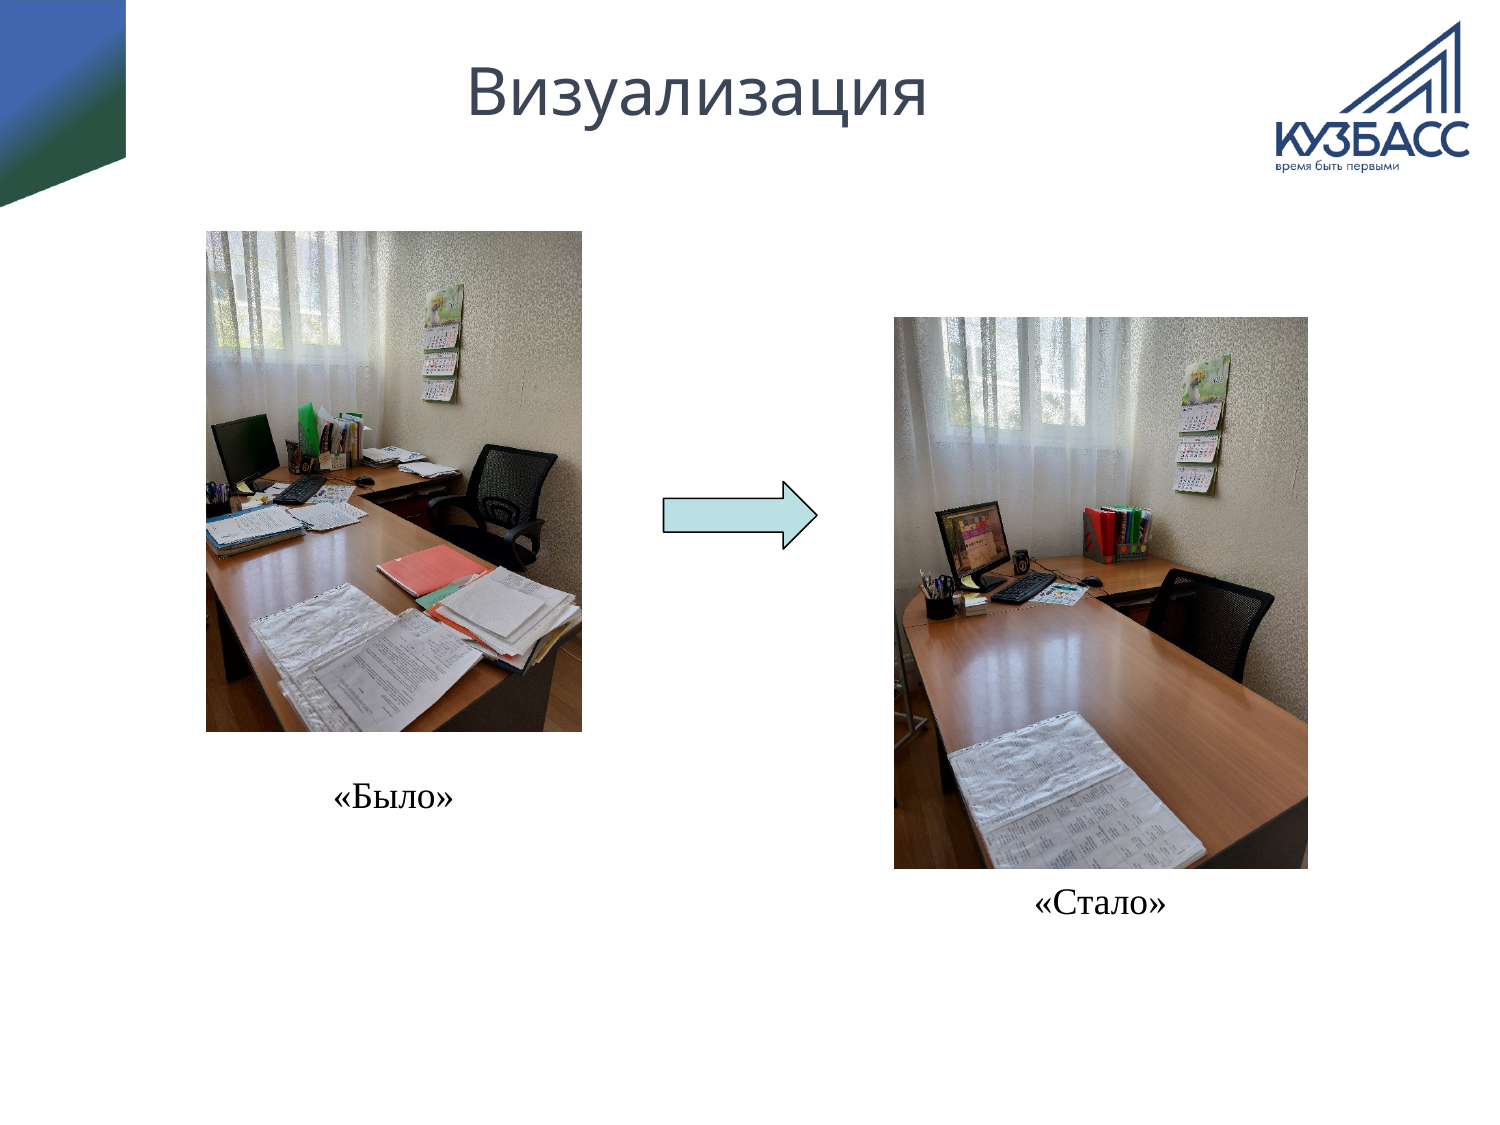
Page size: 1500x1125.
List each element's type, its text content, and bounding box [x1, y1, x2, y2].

picture [206, 231, 582, 732]
picture [893, 317, 1308, 869]
text_box «Было» [318, 763, 470, 824]
text_box [663, 481, 818, 550]
text_box «Стало» [1019, 877, 1182, 930]
picture [1276, 20, 1470, 173]
text_box Визуализация [206, 41, 1189, 138]
picture [0, 0, 126, 208]
